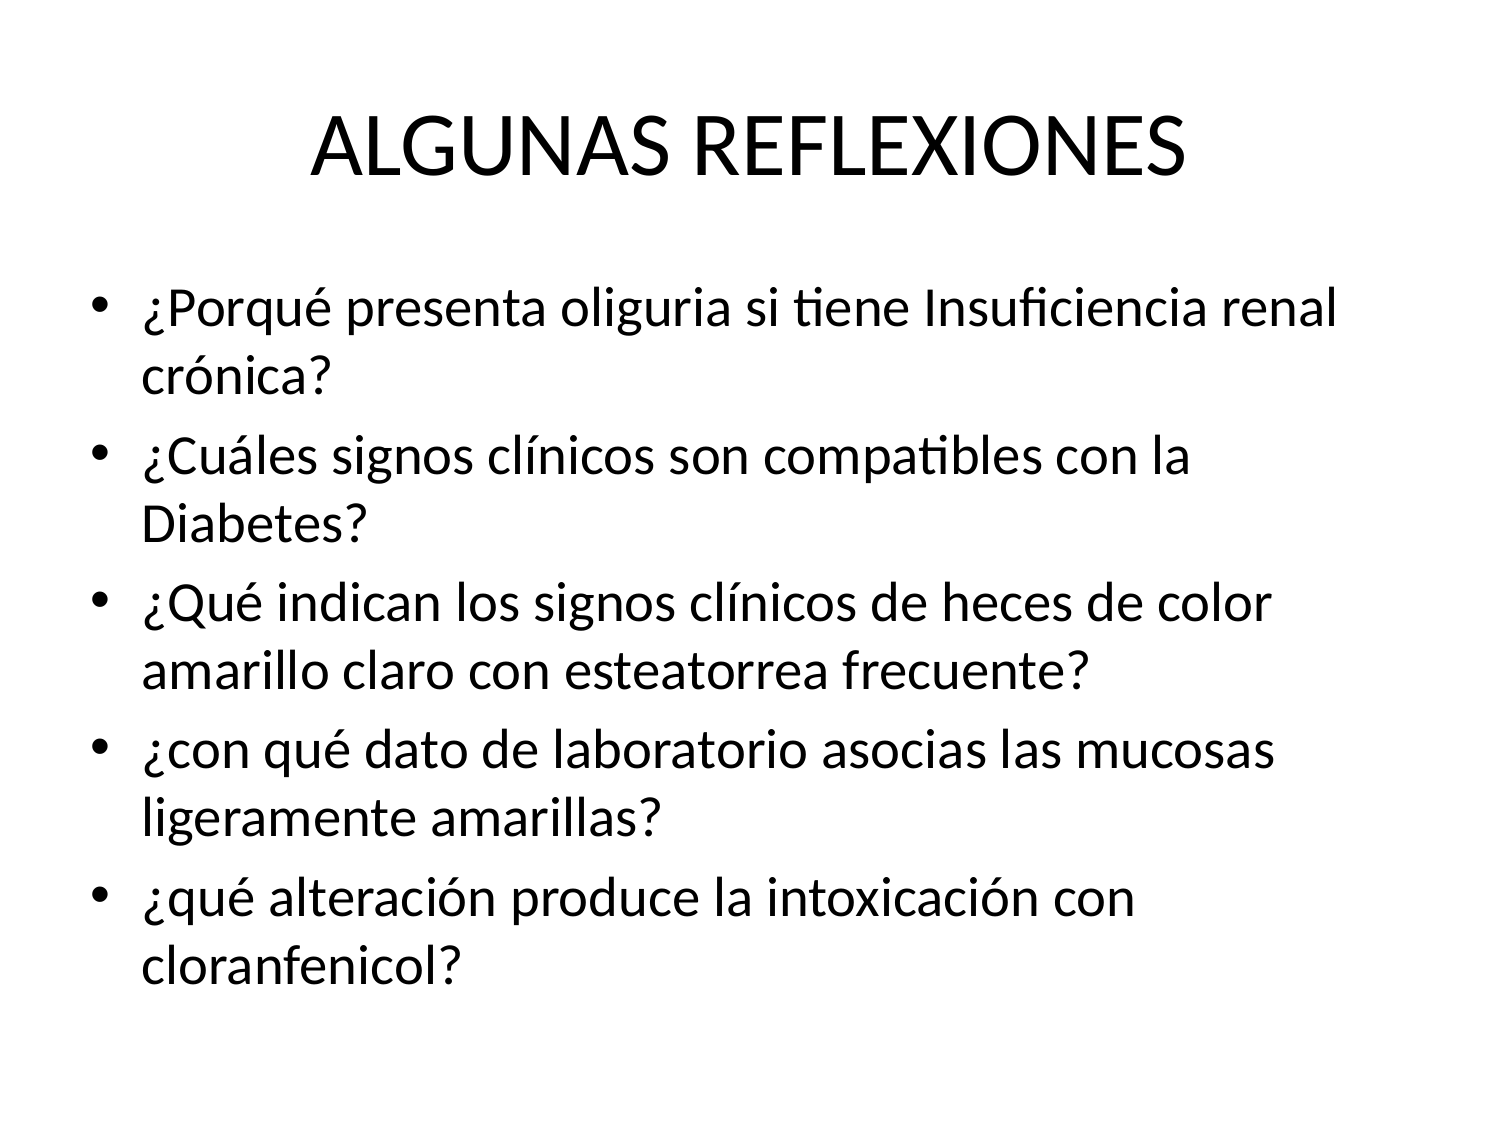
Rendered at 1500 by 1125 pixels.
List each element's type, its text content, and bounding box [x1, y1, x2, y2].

list ¿Porqué presenta oliguria si tiene Insuficiencia renal crónica? ¿Cuáles signos clínicos son compatibles con la Diabetes? ¿Qué indican los signos clínicos de heces de color amarillo claro con esteatorrea frecuente? ¿con qué dato de laboratorio asocias las mucosas ligeramente amarillas? ¿qué alteración produce la intoxicación con cloranfenicol? [75, 262, 1425, 1005]
title ALGUNAS REFLEXIONES [75, 45, 1425, 233]
